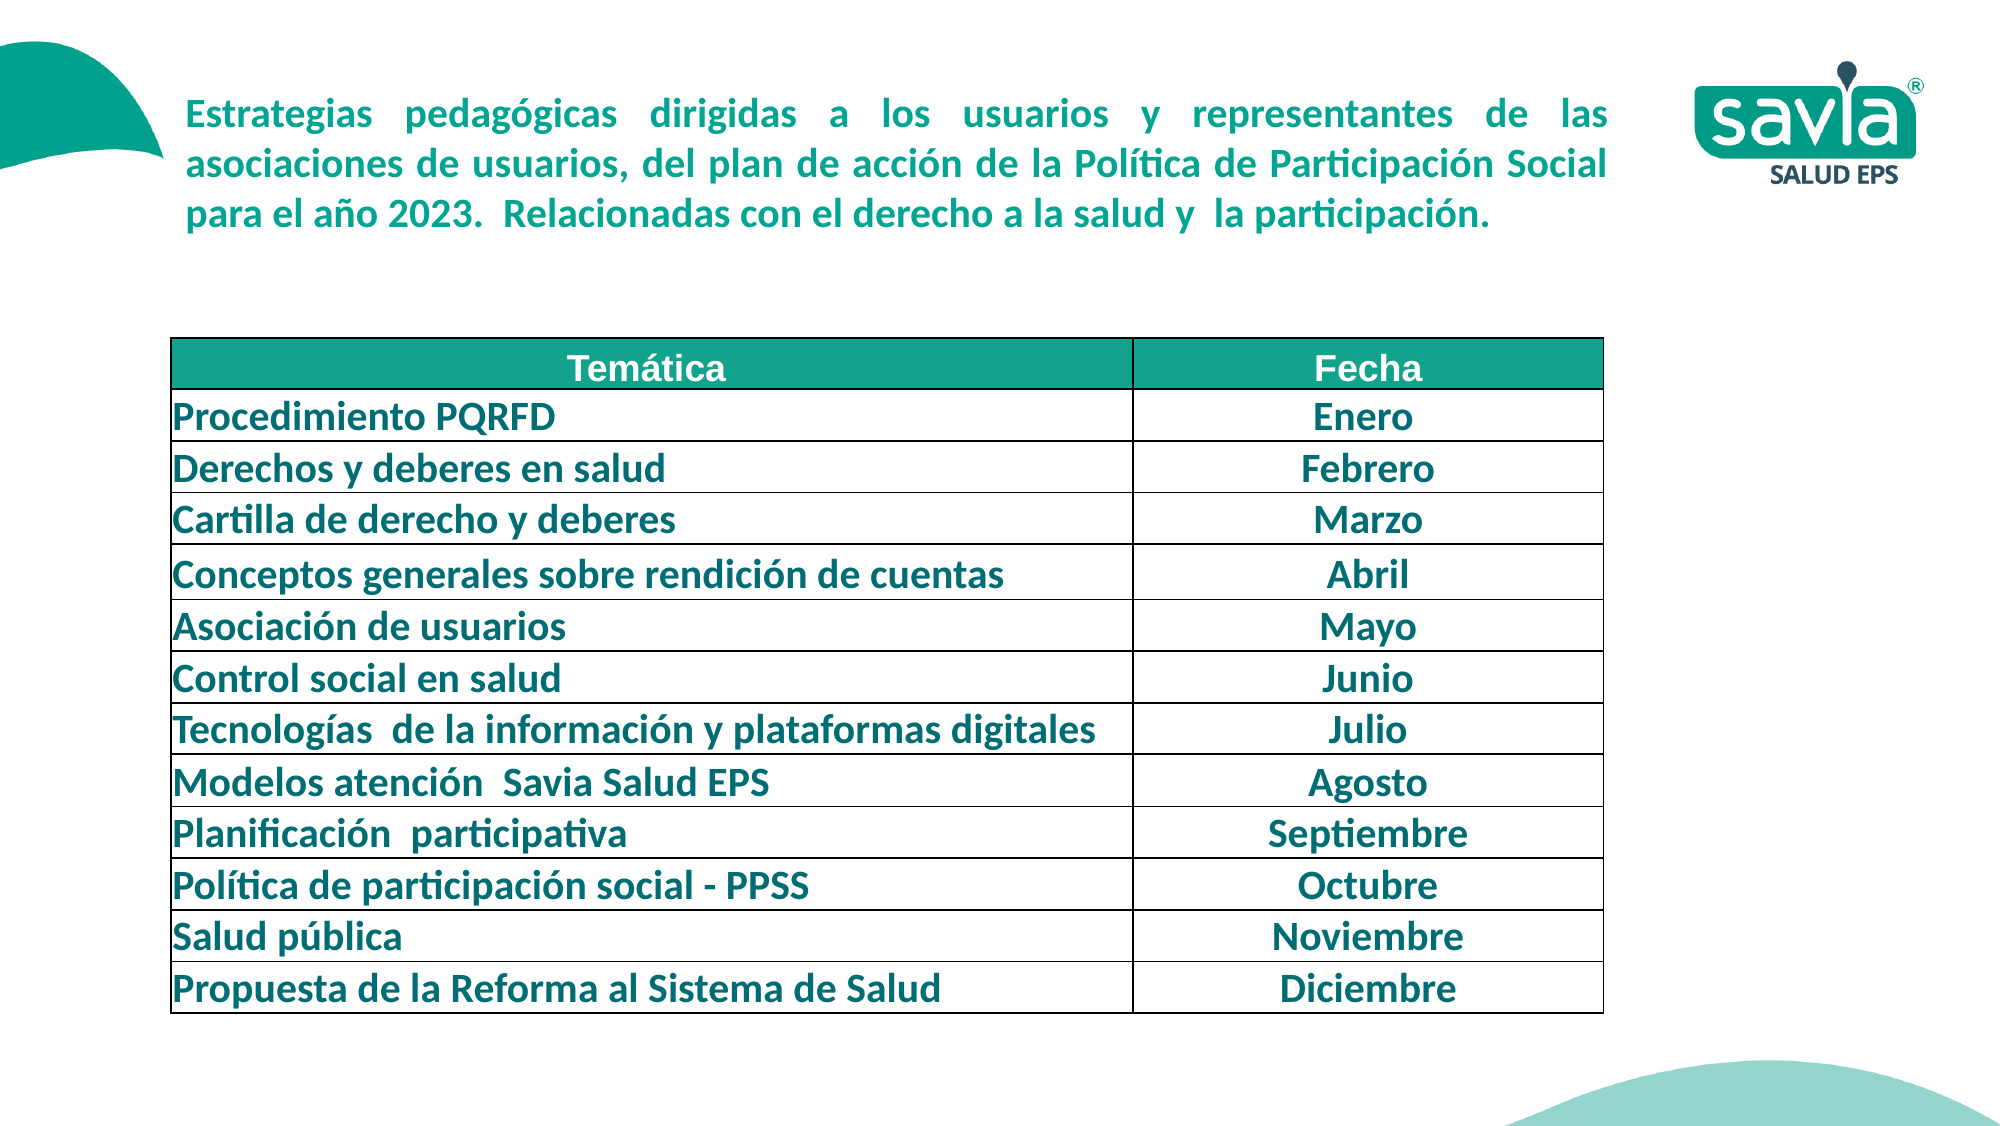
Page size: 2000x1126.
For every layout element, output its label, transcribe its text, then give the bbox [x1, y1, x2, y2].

text_box Estrategias pedagógicas dirigidas a los usuarios y representantes de las asociaciones de usuarios, del plan de acción de la Política de Participación Social para el año 2023. Relacionadas con el derecho a la salud y la participación. [170, 78, 1624, 244]
table_header Fecha [1134, 339, 1603, 388]
picture [0, 0, 2000, 1126]
table_cell Enero [1134, 390, 1603, 440]
table_cell Octubre [1134, 859, 1603, 909]
table_cell Planificación participativa [172, 807, 1132, 857]
table_cell Política de participación social - PPSS [172, 859, 1132, 909]
table_cell Conceptos generales sobre rendición de cuentas [172, 545, 1132, 599]
table_cell Septiembre [1134, 807, 1603, 857]
table_cell Agosto [1134, 755, 1603, 806]
table_cell Modelos atención Savia Salud EPS [172, 755, 1132, 806]
table_cell Salud pública [172, 911, 1132, 961]
table_cell Procedimiento PQRFD [172, 390, 1132, 440]
table_cell Cartilla de derecho y deberes [172, 493, 1132, 543]
table_cell Noviembre [1134, 911, 1603, 961]
table_cell Marzo [1134, 493, 1603, 543]
table_cell Derechos y deberes en salud [172, 442, 1132, 492]
table_cell Abril [1134, 545, 1603, 599]
table_header Temática [172, 339, 1132, 388]
table_cell Mayo [1134, 600, 1603, 650]
table_cell Julio [1134, 704, 1603, 753]
table_cell Diciembre [1134, 962, 1603, 1012]
table_cell Junio [1134, 652, 1603, 702]
table_cell Control social en salud [172, 652, 1132, 702]
table_cell Propuesta de la Reforma al Sistema de Salud [172, 962, 1132, 1012]
table_cell Tecnologías de la información y plataformas digitales [172, 704, 1132, 753]
table_cell Asociación de usuarios [172, 600, 1132, 650]
table_cell Febrero [1134, 442, 1603, 492]
